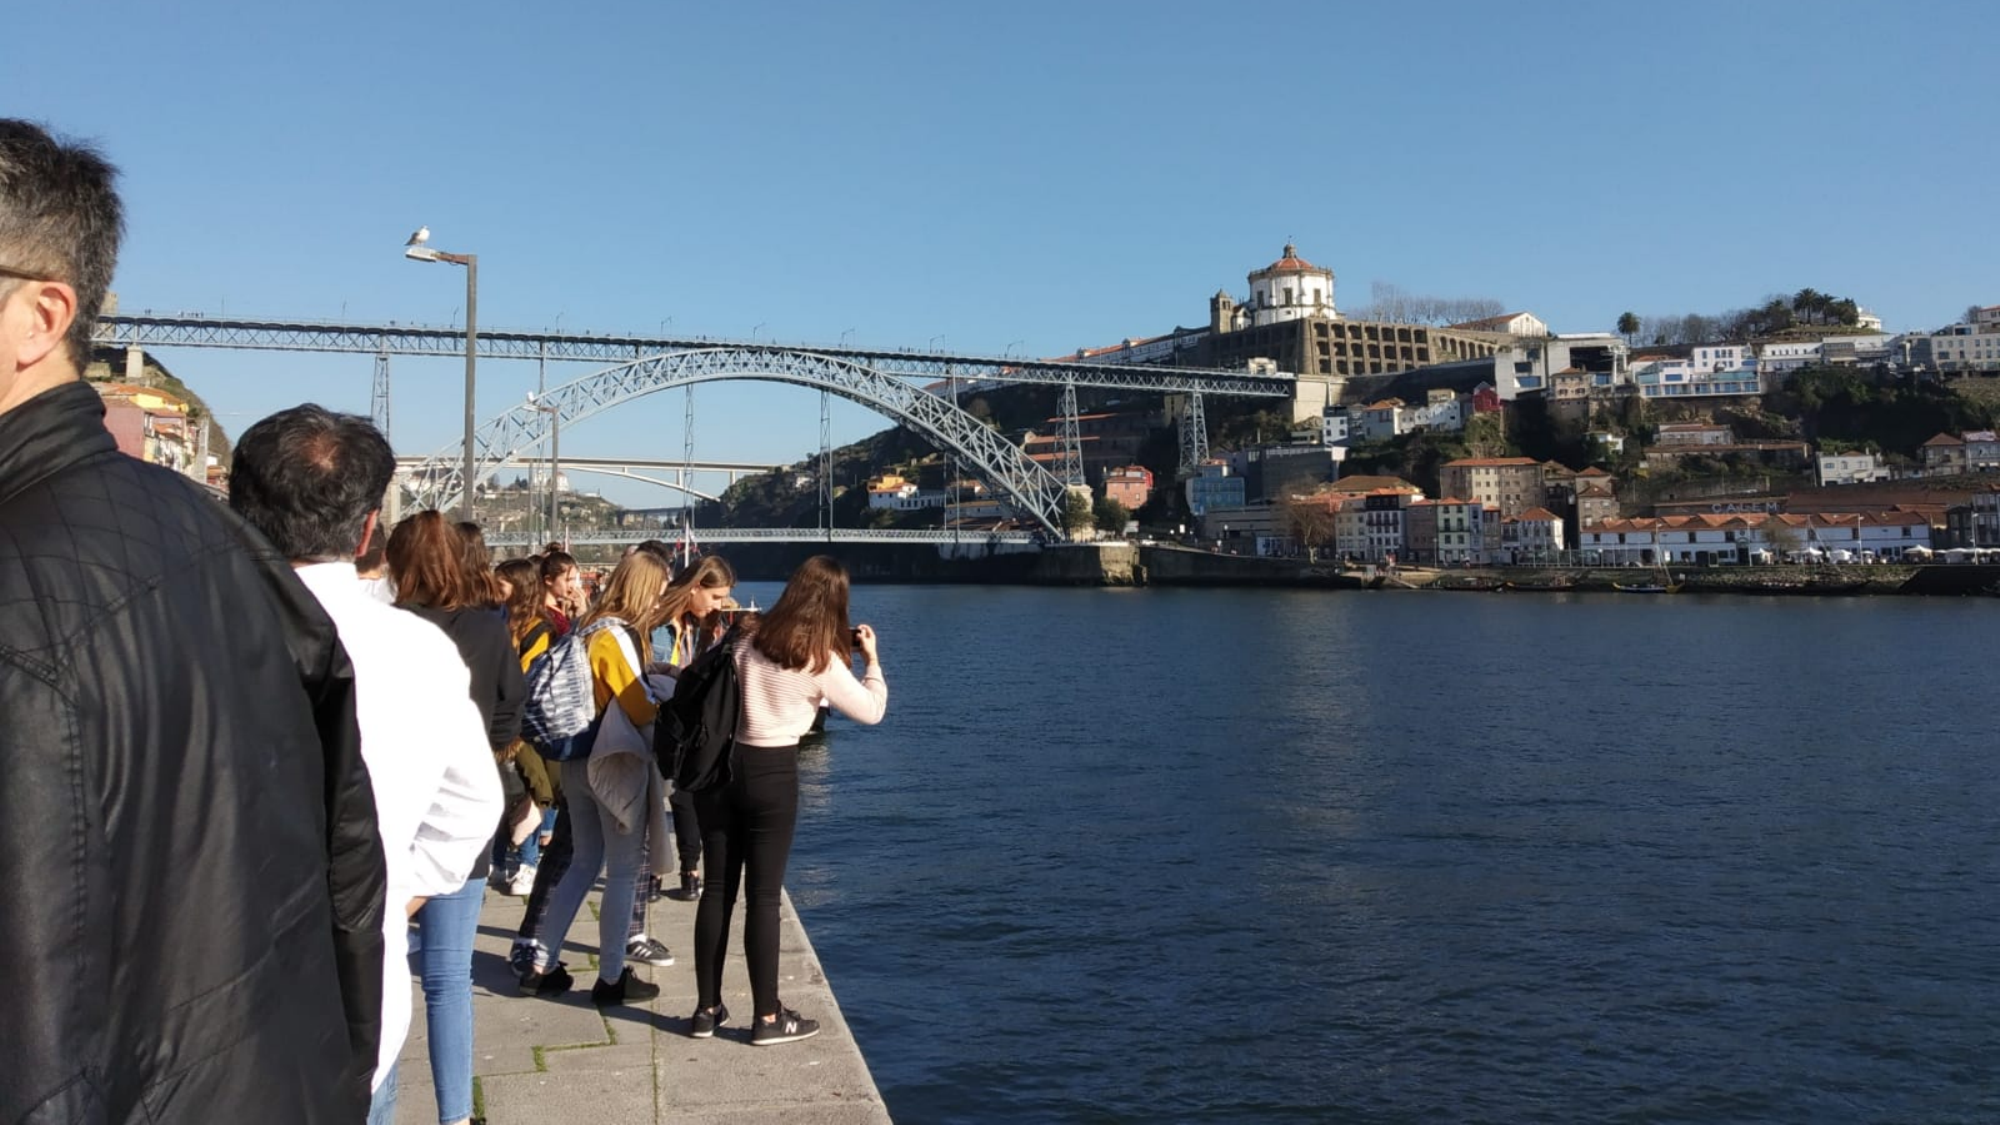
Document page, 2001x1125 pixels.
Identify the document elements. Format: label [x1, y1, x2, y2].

list [0, 0, 2000, 1125]
